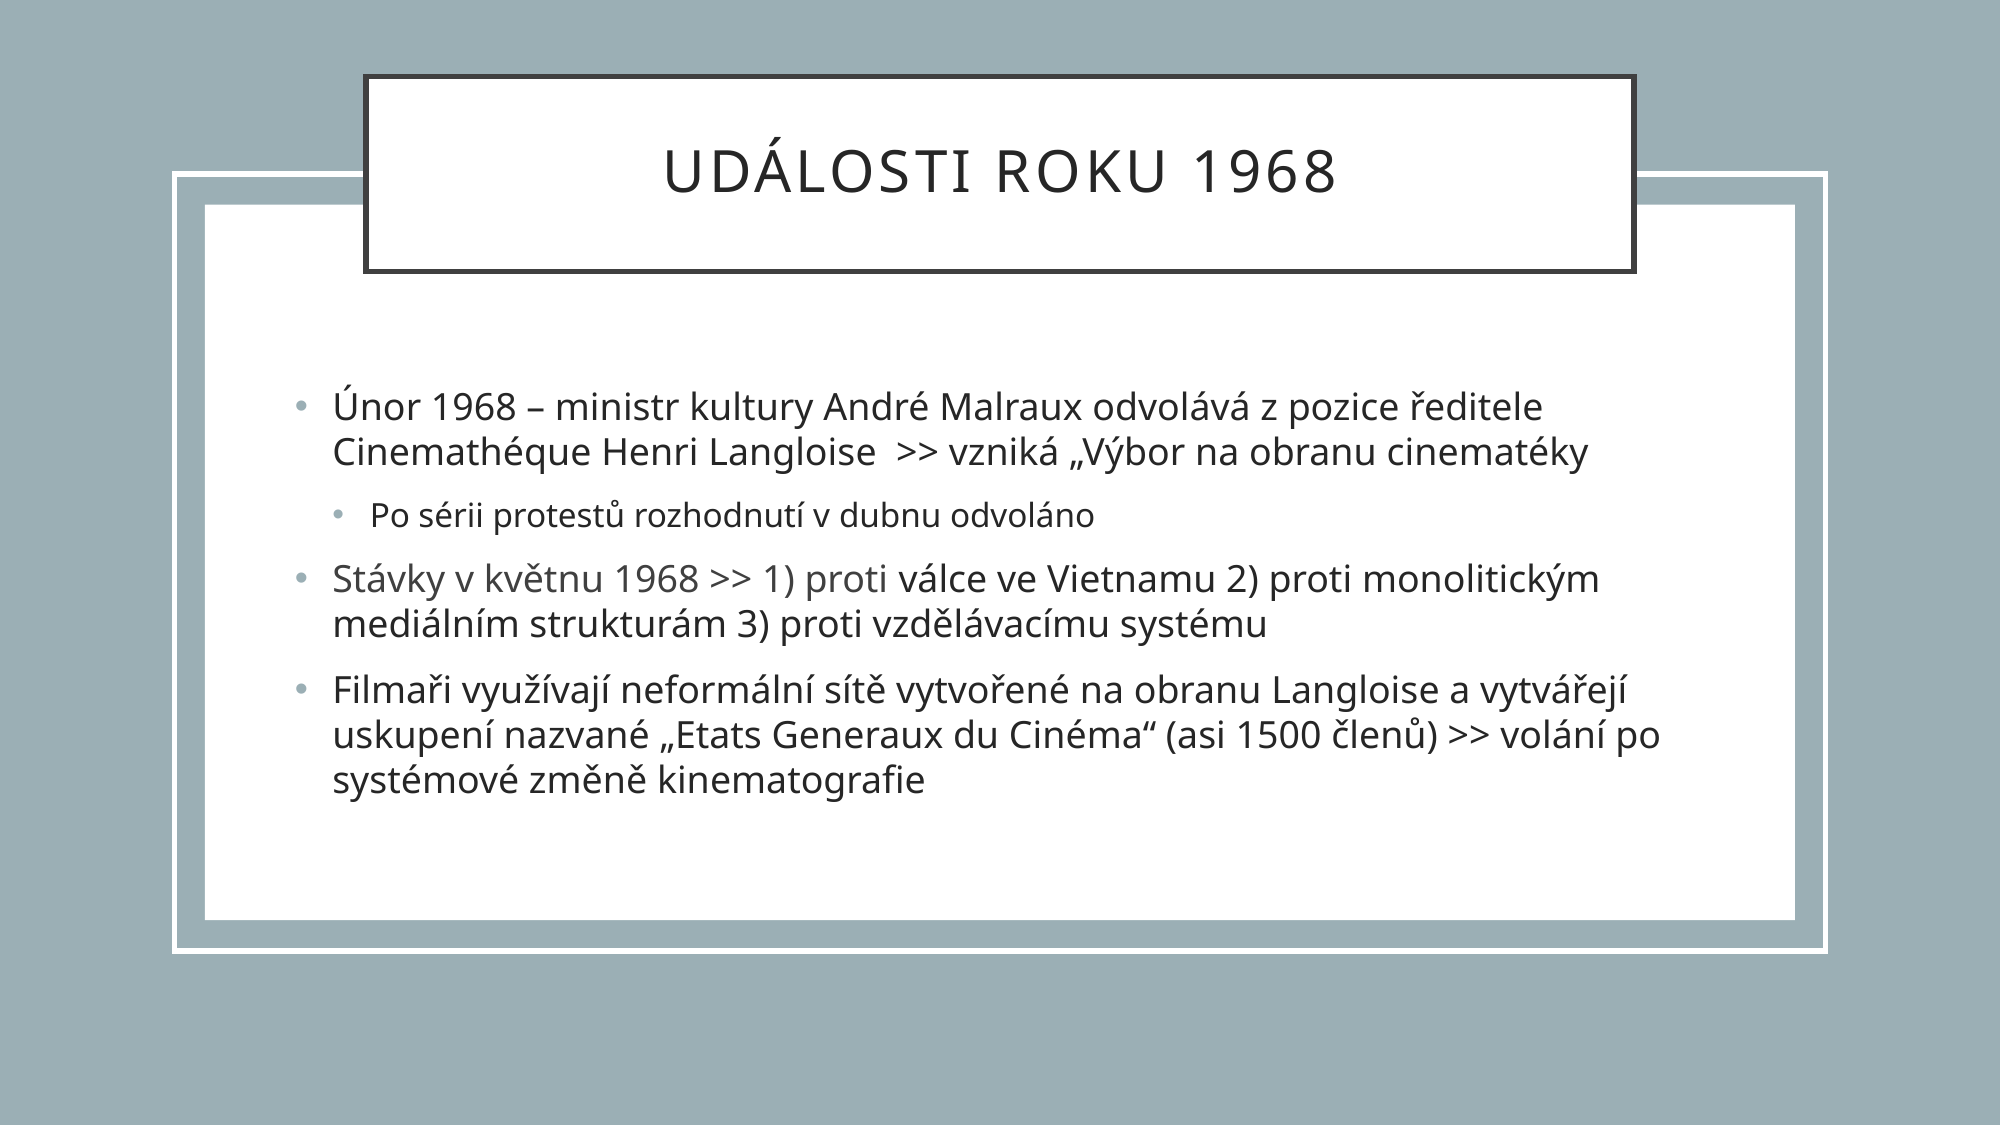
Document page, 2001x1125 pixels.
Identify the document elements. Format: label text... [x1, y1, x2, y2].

text_box [173, 173, 1827, 952]
text_box [0, 0, 2000, 1125]
title Události roku 1968 [363, 74, 1637, 274]
list Únor 1968 – ministr kultury André Malraux odvolává z pozice ředitele Cinemathéque Henri Langloise >> vzniká „Výbor na obranu cinematéky Po sérii protestů rozhodnutí v dubnu odvoláno Stávky v květnu 1968 >> 1) proti válce ve Vietnamu 2) proti monolitickým mediálním strukturám 3) proti vzdělávacímu systému Filmaři využívají neformální sítě vytvořené na obranu Langloise a vytvářejí uskupení nazvané „Etats Generaux du Cinéma“ (asi 1500 členů) >> volání po systémové změně kinematografie [279, 375, 1721, 849]
